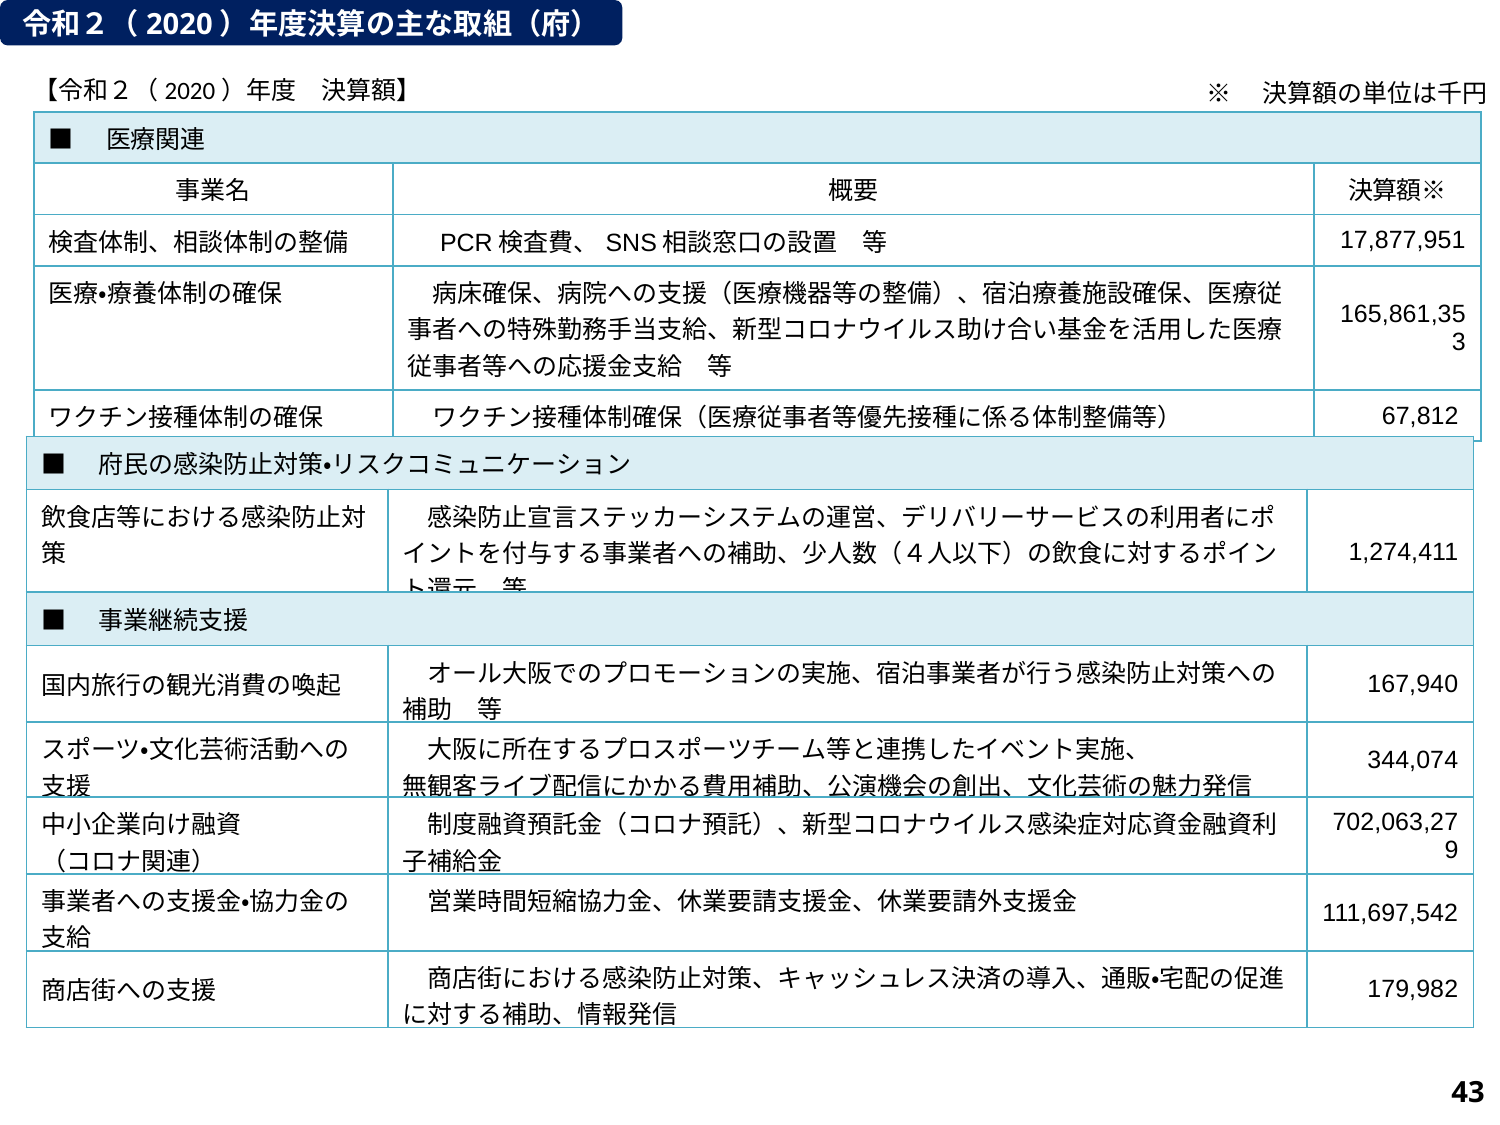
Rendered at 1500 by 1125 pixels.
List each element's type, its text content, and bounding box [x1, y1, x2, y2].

table_cell 病床確保、病院への支援（医療機器等の整備）、宿泊療養施設確保、医療従事者への特殊勤務手当支給、新型コロナウイルス助け合い基金を活用した医療従事者等への応援金支給 等 [394, 267, 1313, 389]
table_cell 制度融資預託金（コロナ預託）、新型コロナウイルス感染症対応資金融資利子補給金 [389, 798, 1306, 873]
table_cell 事業者への支援金・協力金の支給 [27, 875, 387, 950]
table_cell 111,697,542 [1308, 875, 1473, 950]
table_cell 事業名 [35, 164, 392, 214]
table_cell 国内旅行の観光消費の喚起 [27, 646, 387, 721]
table_cell 179,982 [1308, 952, 1473, 1027]
table_cell 165,861,353 [1315, 267, 1480, 389]
table_cell 商店街への支援 [27, 952, 387, 1027]
table_cell 67,812 [1315, 391, 1480, 440]
table_header ■ 医療関連 [35, 113, 1480, 162]
table_cell 中小企業向け融資 （コロナ関連） [27, 798, 387, 873]
table_cell 営業時間短縮協力金、休業要請支援金、休業要請外支援金 [389, 875, 1306, 950]
table_cell オール大阪でのプロモーションの実施、宿泊事業者が行う感染防止対策への補助 等 [389, 646, 1306, 721]
table_cell 検査体制、相談体制の整備 [35, 215, 392, 265]
text_box ※ 決算額の単位は千円 [1192, 69, 1500, 115]
text_box 【令和２（2020）年度 決算額】 [18, 66, 522, 112]
table_cell 167,940 [1308, 646, 1473, 721]
table_cell 飲食店等における感染防止対策 [27, 490, 387, 591]
text_box 101 [1162, 1063, 1500, 1124]
table_cell 344,074 [1308, 723, 1473, 796]
table_header ■ 事業継続支援 [27, 593, 1473, 645]
table_cell 決算額※ [1315, 164, 1480, 214]
table_cell ワクチン接種体制の確保 [35, 391, 392, 436]
table_header ■ 府民の感染防止対策・リスクコミュニケーション [27, 437, 1473, 489]
table_cell 商店街における感染防止対策、キャッシュレス決済の導入、通販・宅配の促進に対する補助、情報発信 [389, 952, 1306, 1027]
table_cell 17,877,951 [1315, 215, 1480, 265]
table_cell 概要 [394, 164, 1313, 214]
table_cell 702,063,279 [1308, 798, 1473, 873]
table_cell 医療・療養体制の確保 [35, 267, 392, 389]
table_cell スポーツ・文化芸術活動への支援 [27, 723, 387, 796]
table_cell 大阪に所在するプロスポーツチーム等と連携したイベント実施、 無観客ライブ配信にかかる費用補助、公演機会の創出、文化芸術の魅力発信 [389, 723, 1306, 796]
table_cell 感染防止宣言ステッカーシステムの運営、デリバリーサービスの利用者にポイントを付与する事業者への補助、少人数（４人以下）の飲食に対するポイント還元 等 [389, 490, 1306, 591]
table_cell PCR検査費、SNS相談窓口の設置 等 [394, 215, 1313, 265]
table_cell 1,274,411 [1308, 490, 1473, 591]
text_box 令和２（2020）年度決算の主な取組（府） [0, 0, 625, 48]
table_cell ワクチン接種体制確保（医療従事者等優先接種に係る体制整備等） [394, 391, 1313, 436]
